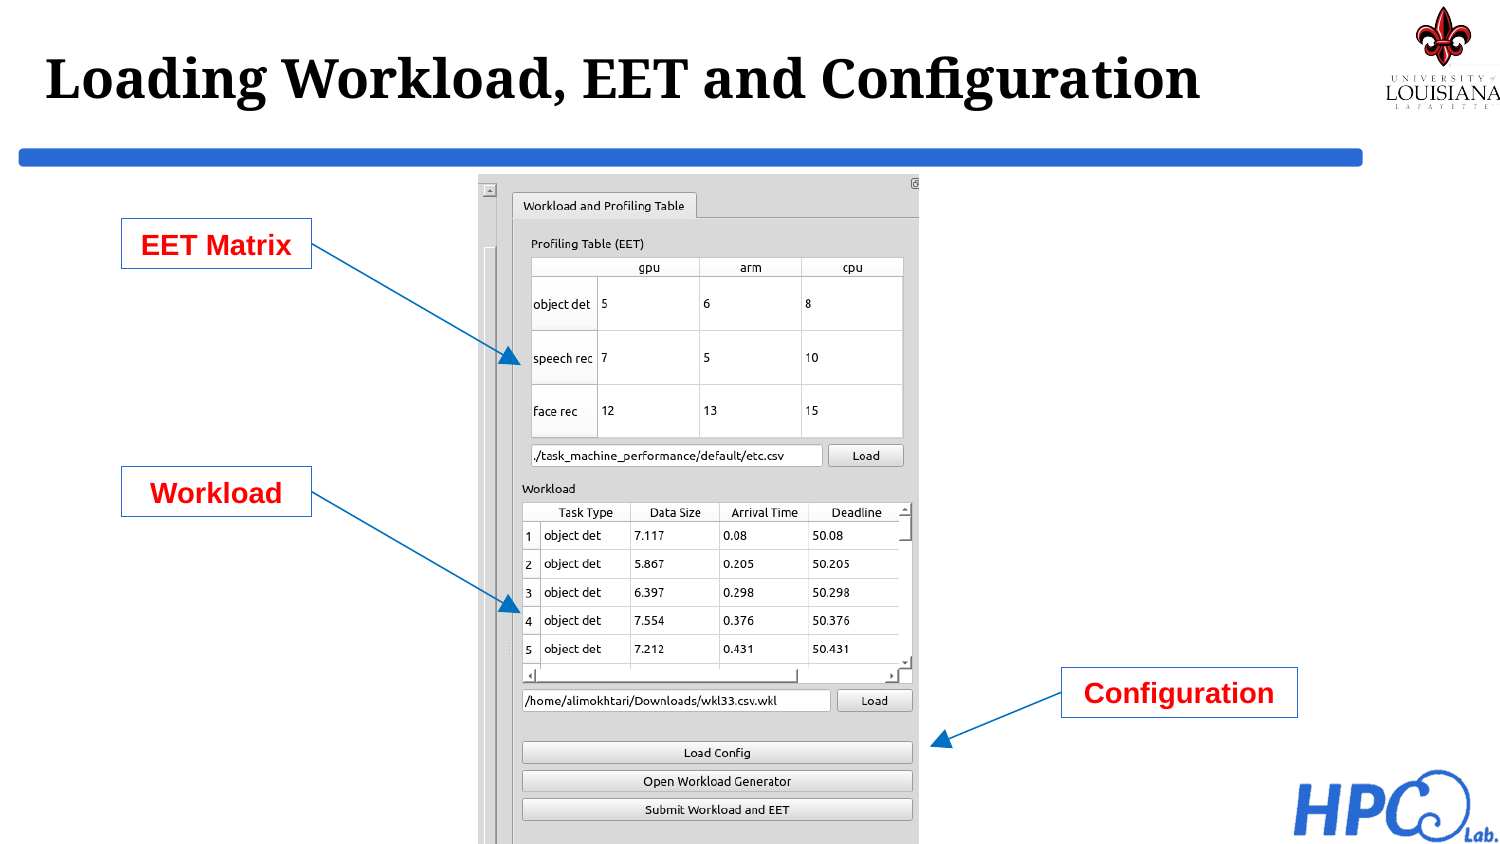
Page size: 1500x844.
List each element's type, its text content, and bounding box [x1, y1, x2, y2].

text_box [311, 491, 522, 614]
picture [1291, 768, 1500, 844]
picture [478, 174, 919, 844]
text_box Configuration [1061, 667, 1298, 718]
text_box Workload [121, 466, 312, 517]
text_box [929, 692, 1062, 747]
slide_number 19 [924, 794, 930, 840]
text_box EET Matrix [121, 218, 312, 269]
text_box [311, 243, 522, 366]
title Loading Workload, EET and Configuration [30, 14, 1366, 140]
picture [1385, 6, 1500, 109]
